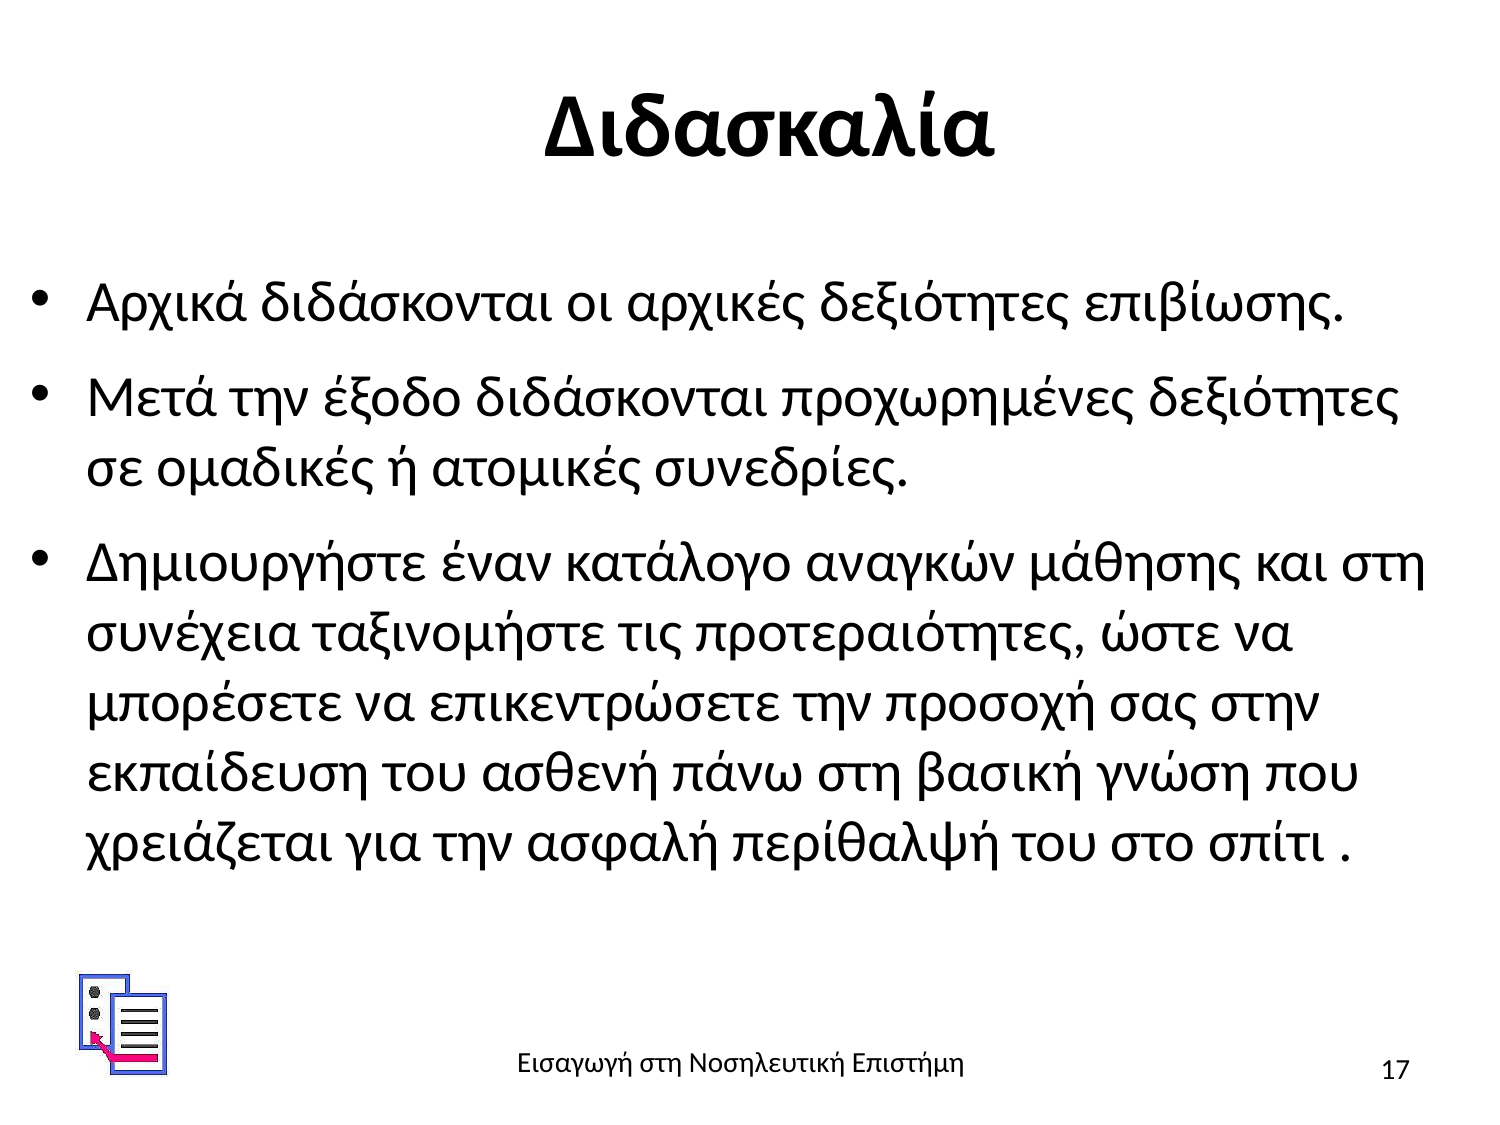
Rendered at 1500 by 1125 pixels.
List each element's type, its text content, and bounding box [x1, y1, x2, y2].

text_box 17 [1074, 1042, 1425, 1103]
text_box Εισαγωγή στη Νοσηλευτική Επιστήμη [392, 1035, 1091, 1119]
title Διδασκαλία [41, 42, 1500, 198]
picture [74, 970, 170, 1078]
list Αρχικά διδάσκονται οι αρχικές δεξιότητες επιβίωσης. Μετά την έξοδο διδάσκονται προχωρημένες δεξιότητες σε ομαδικές ή ατομικές συνεδρίες. Δημιουργήστε έναν κατάλογο αναγκών μάθησης και στη συνέχεια ταξινομήστε τις προτεραιότητες, ώστε να μπορέσετε να επικεντρώσετε την προσοχή σας στην εκπαίδευση του ασθενή πάνω στη βασική γνώση που χρειάζεται για την ασφαλή περίθαλψή του στο σπίτι . [14, 255, 1468, 641]
